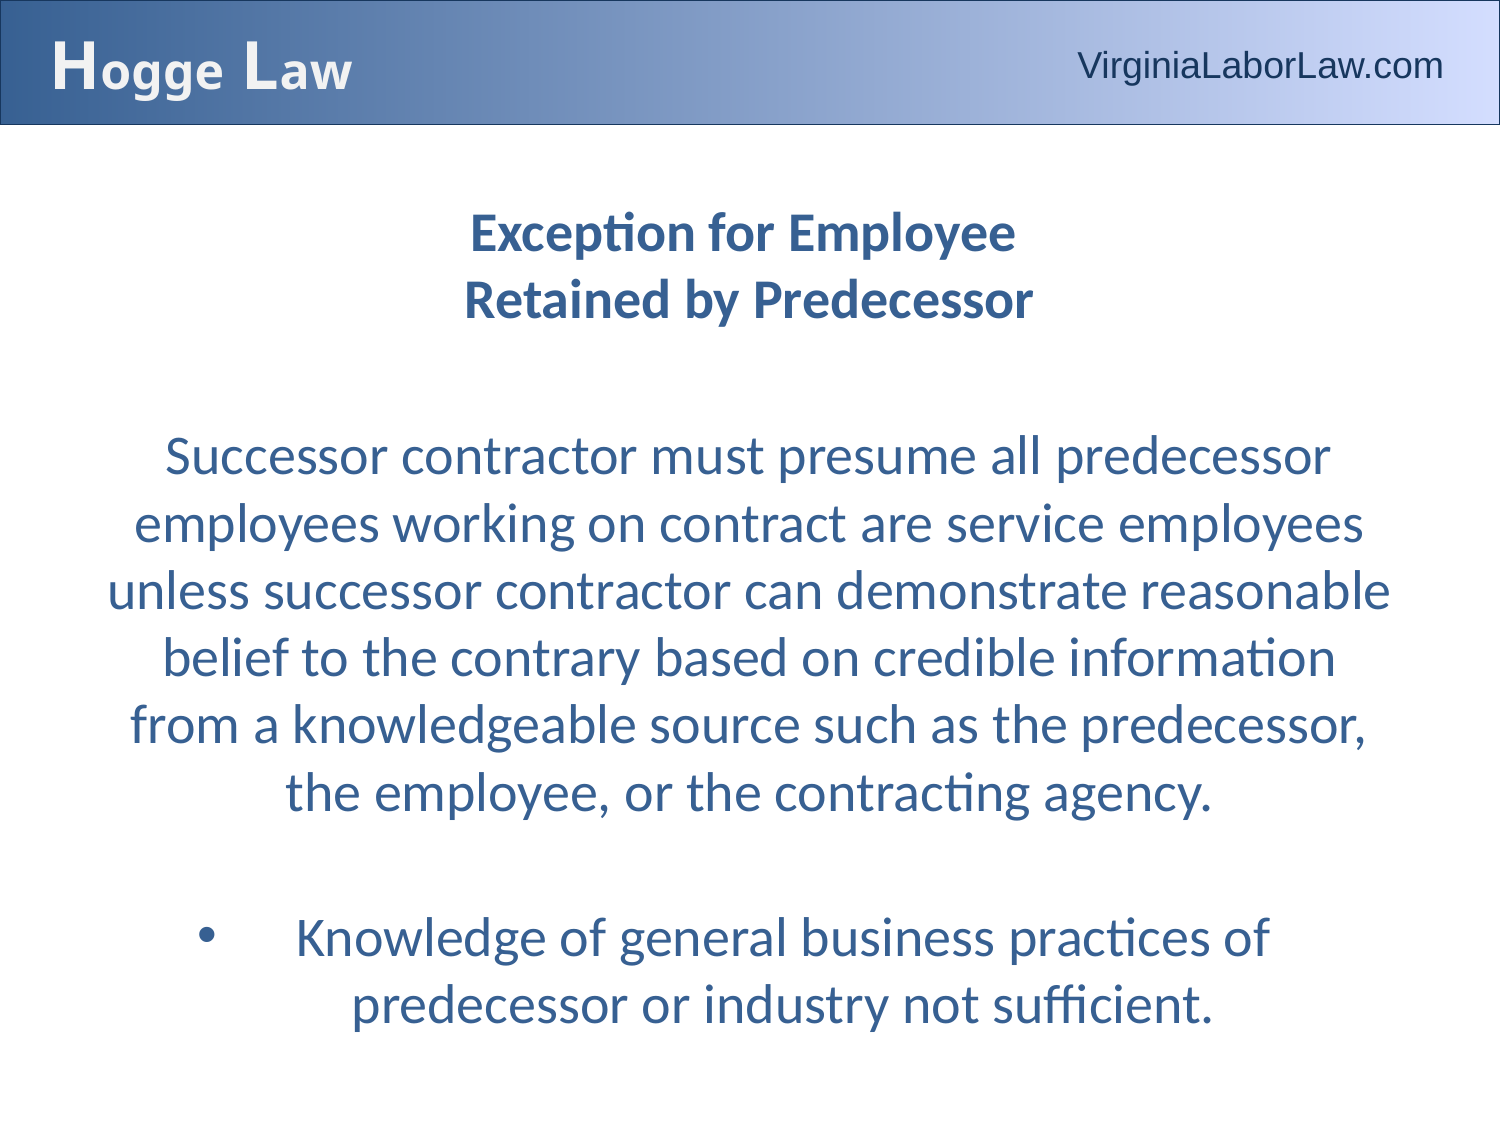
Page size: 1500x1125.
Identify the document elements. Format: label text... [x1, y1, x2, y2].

text_box VirginiaLaborLaw.com [1062, 34, 1475, 94]
title Hogge Law [0, 0, 1500, 125]
subtitle Exception for Employee Retained by Predecessor Successor contractor must presume all predecessor employees working on contract are service employees unless successor contractor can demonstrate reasonable belief to the contrary based on credible information from a knowledgeable source such as the predecessor, the employee, or the contracting agency. Knowledge of general business practices of predecessor or industry not sufficient. [87, 187, 1413, 1050]
